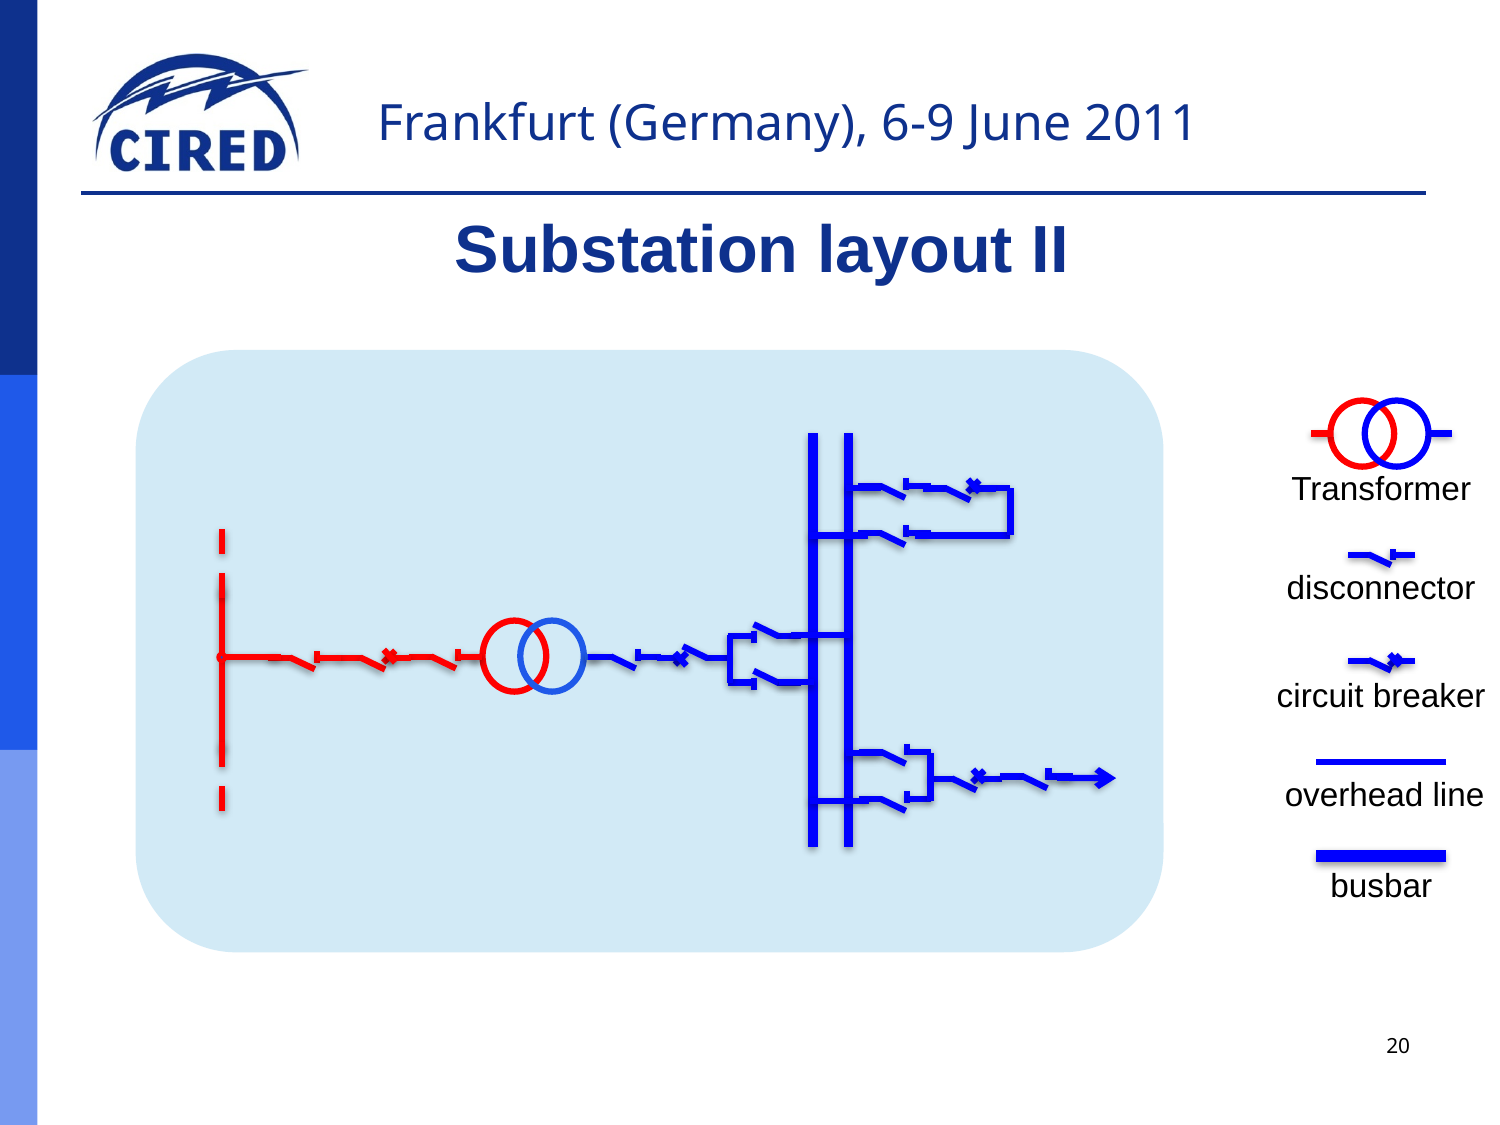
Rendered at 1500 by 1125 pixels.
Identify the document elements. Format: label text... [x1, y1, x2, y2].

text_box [1310, 400, 1452, 467]
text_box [218, 432, 1117, 847]
text_box disconnector [1283, 566, 1479, 607]
text_box busbar [1295, 864, 1467, 905]
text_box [1347, 548, 1415, 566]
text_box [1347, 653, 1415, 671]
text_box overhead line [1269, 773, 1500, 814]
text_box circuit breaker [1274, 674, 1488, 715]
text_box [135, 349, 1164, 953]
slide_number 20 [1074, 1024, 1426, 1101]
picture [92, 53, 309, 172]
text_box Substation layout II [88, 207, 1436, 295]
text_box Transformer [1289, 466, 1473, 507]
